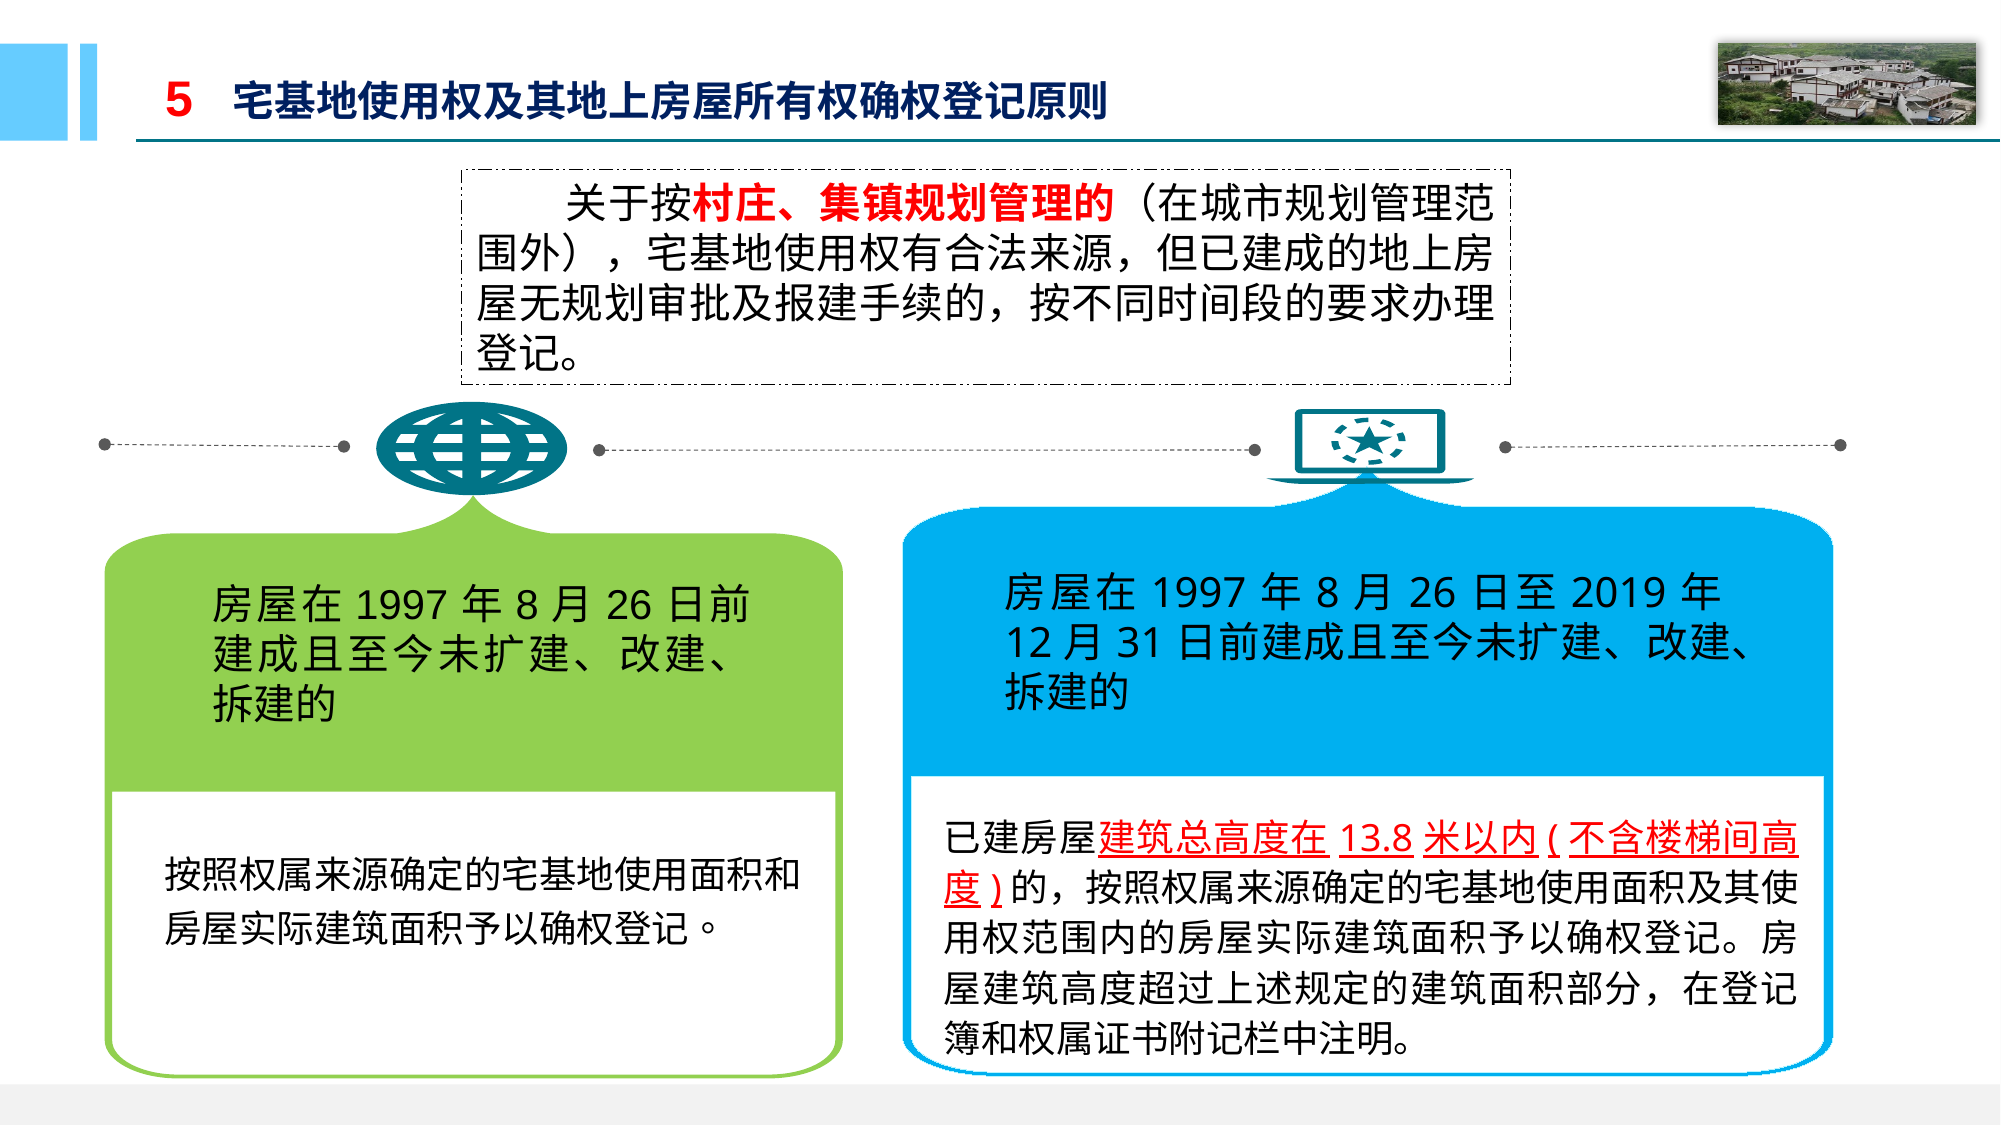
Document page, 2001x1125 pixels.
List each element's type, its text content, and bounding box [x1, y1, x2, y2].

text_box [104, 1030, 843, 1079]
text_box [1251, 753, 1760, 997]
text_box 5 宅基地使用权及其地上房屋所有权确权登记原则 [136, 59, 1650, 135]
picture [1718, 43, 1976, 125]
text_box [1266, 409, 1475, 484]
text_box 房屋在1997年8月26日前建成且至今未扩建、改建、拆建的 [133, 561, 815, 745]
text_box [376, 401, 568, 496]
text_box [902, 484, 1834, 715]
text_box 按照权属来源确定的宅基地使用面积和房屋实际建筑面积予以确权登记。 [85, 762, 865, 1030]
text_box [0, 0, 2000, 1085]
text_box [80, 43, 98, 141]
text_box 房屋在1997年8月26日至2019年12月31日前建成且至今未扩建、改建、拆建的 [926, 549, 1796, 715]
text_box [1262, 523, 1732, 707]
text_box 关于按村庄、集镇规划管理的（在城市规划管理范围外），宅基地使用权有合法来源，但已建成的地上房屋无规划审批及报建手续的，按不同时间段的要求办理登记。 [461, 169, 1511, 385]
text_box [104, 496, 843, 762]
text_box 已建房屋建筑总高度在13.8米以内(不含楼梯间高度)的，按照权属来源确定的宅基地使用面积及其使用权范围内的房屋实际建筑面积予以确权登记。房屋建筑高度超过上述规定的建筑面积部分，在登记簿和权属证书附记栏中注明。 [865, 715, 1862, 1125]
text_box [0, 43, 68, 141]
